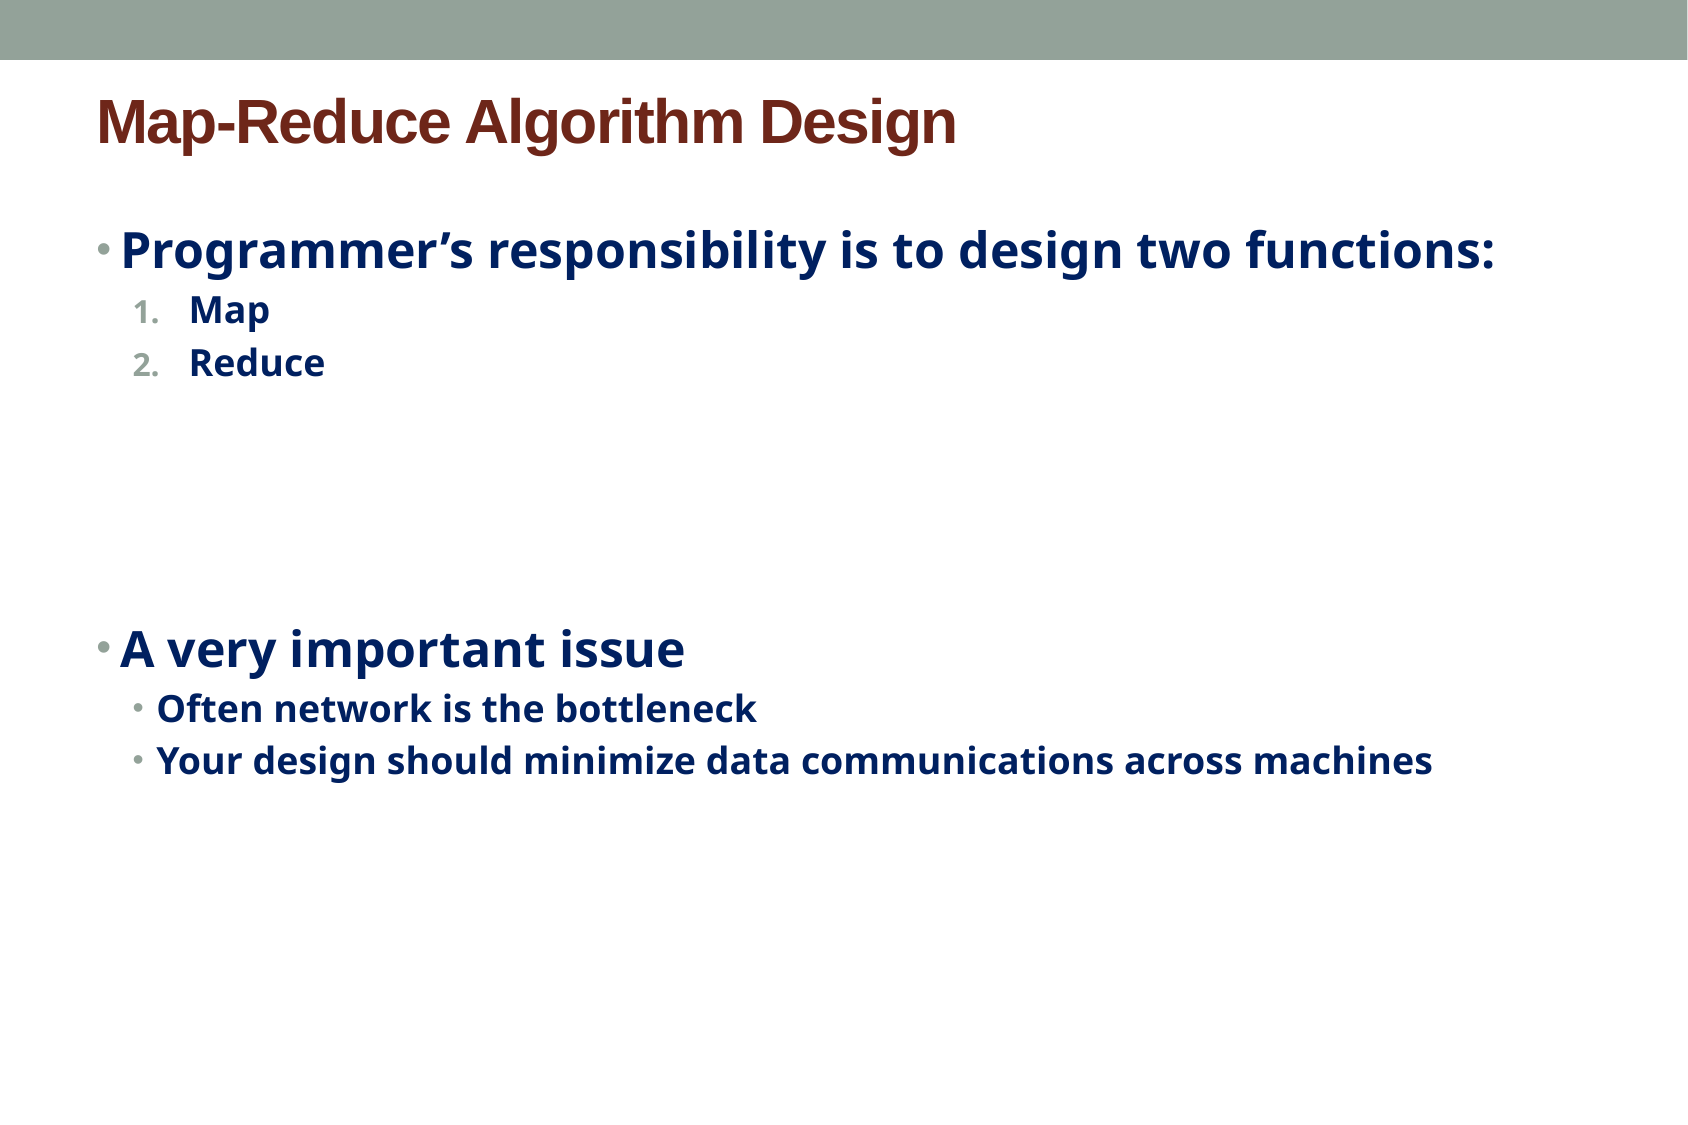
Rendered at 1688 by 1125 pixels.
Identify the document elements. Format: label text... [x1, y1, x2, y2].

list Programmer’s responsibility is to design two functions: Map Reduce A very important issue Often network is the bottleneck Your design should minimize data communications across machines [84, 212, 1604, 1063]
title Map-Reduce Algorithm Design [84, 73, 1604, 163]
